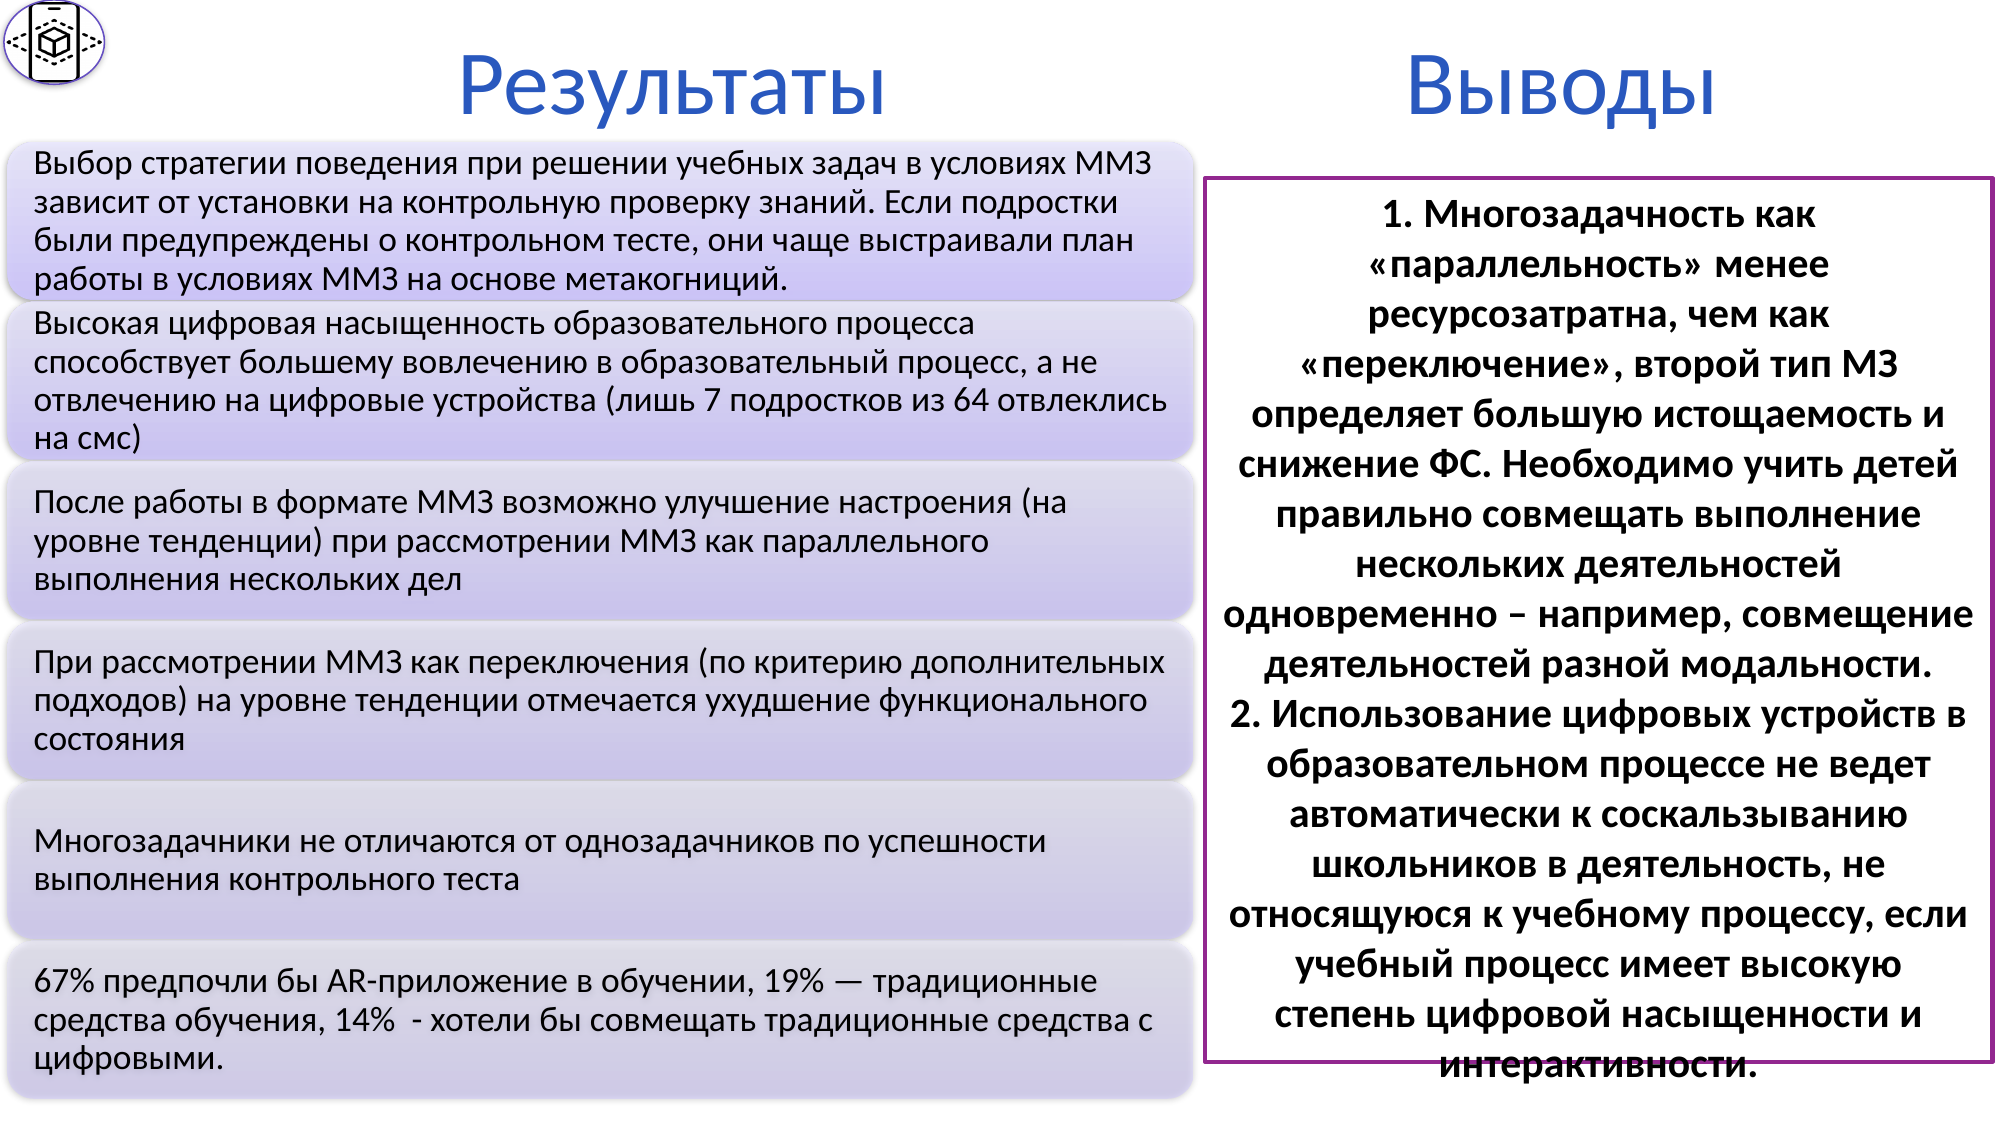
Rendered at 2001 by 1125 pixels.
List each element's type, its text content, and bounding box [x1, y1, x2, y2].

title Результаты [93, 0, 982, 139]
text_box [7, 141, 1194, 1100]
text_box [3, 0, 106, 86]
text_box Выводы [982, 0, 2000, 172]
text_box 1. Многозадачность как «параллельность» менее ресурсозатратна, чем как «переключение», второй тип МЗ определяет большую истощаемость и снижение ФС. Необходимо учить детей правильно совмещать выполнение нескольких деятельностей одновременно – например, совмещение деятельностей разной модальности. 2. Использование цифровых устройств в образовательном процессе не ведет автоматически к соскальзыванию школьников в деятельность, не относящуюся к учебному процессу, если учебный процесс имеет высокую степень цифровой насыщенности и интерактивности. [1203, 176, 1995, 1064]
